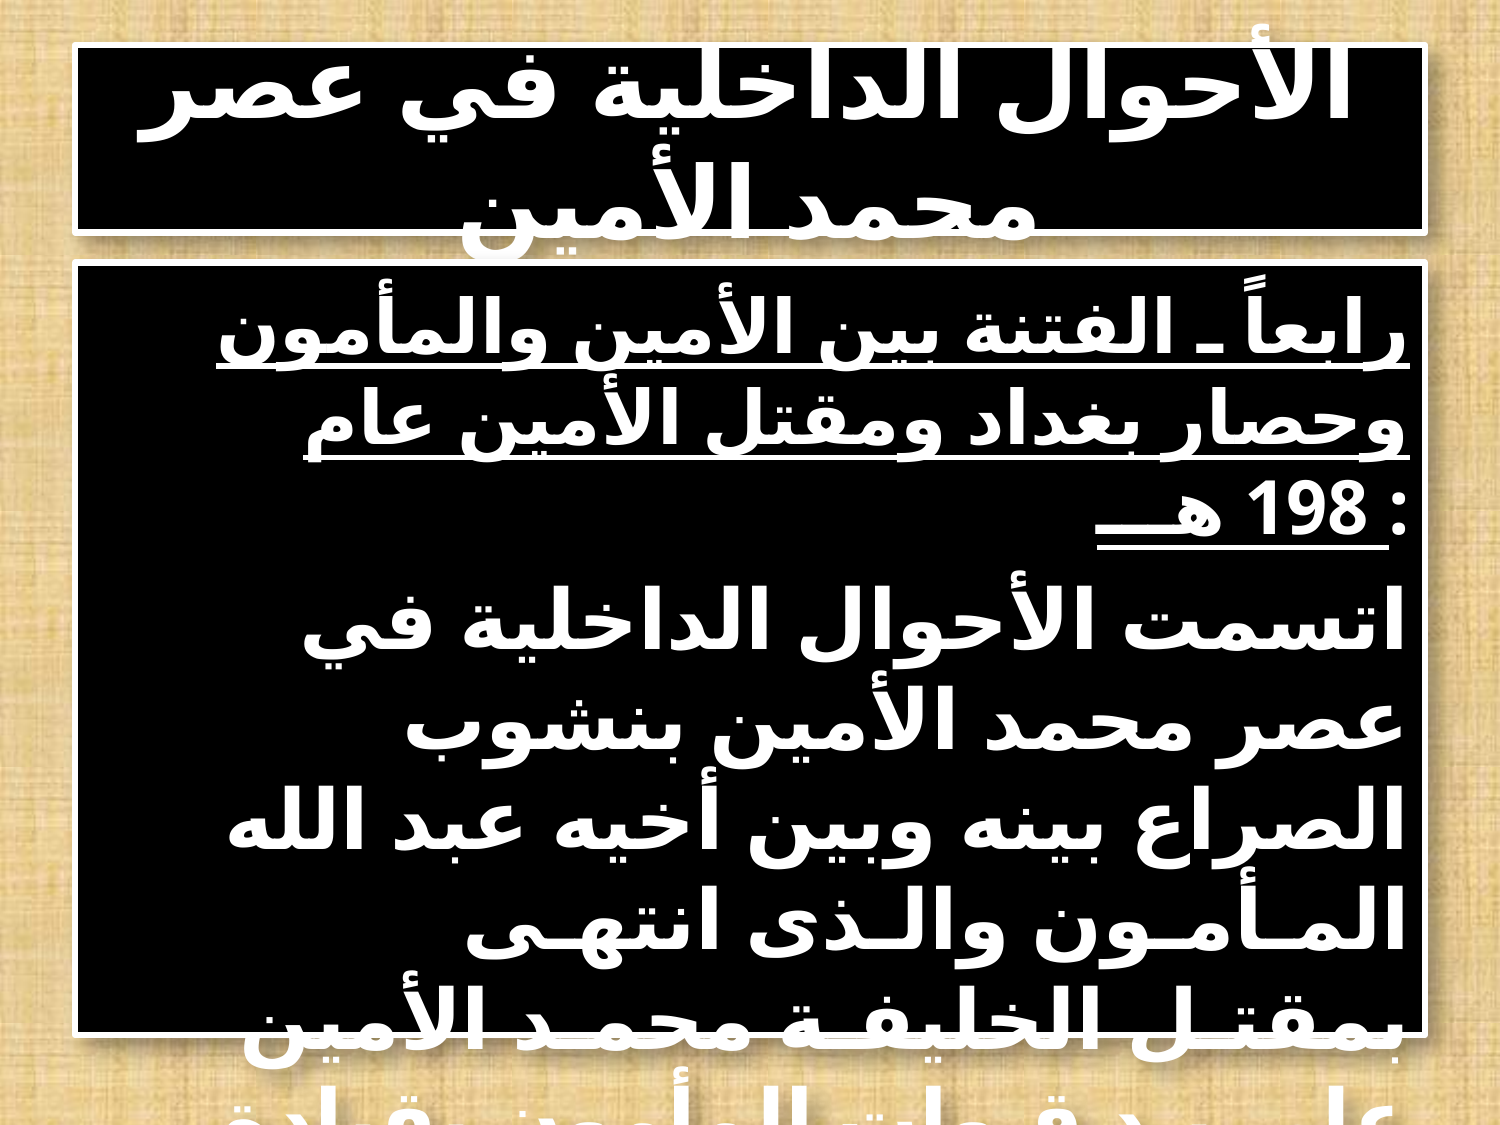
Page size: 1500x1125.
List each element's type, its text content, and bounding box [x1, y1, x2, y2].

picture [0, 0, 1500, 1125]
list رابعاً ـ الفتنة بين الأمين والمأمون وحصار بغداد ومقتل الأمين عام 198 هـــ : اتسمت الأحوال الداخلية في عصر محمد الأمين بنشوب الصراع بينه وبين أخيه عبد الله المـأمـون والـذى انتهـى بمقتـل الخليفـة محمـد الأمين على يـد قـوات المأمون بقيادة طاهر بن الحسين عام 198هــ . [72, 259, 1428, 1038]
title الأحوال الداخلية في عصر محمد الأمين [72, 42, 1428, 236]
